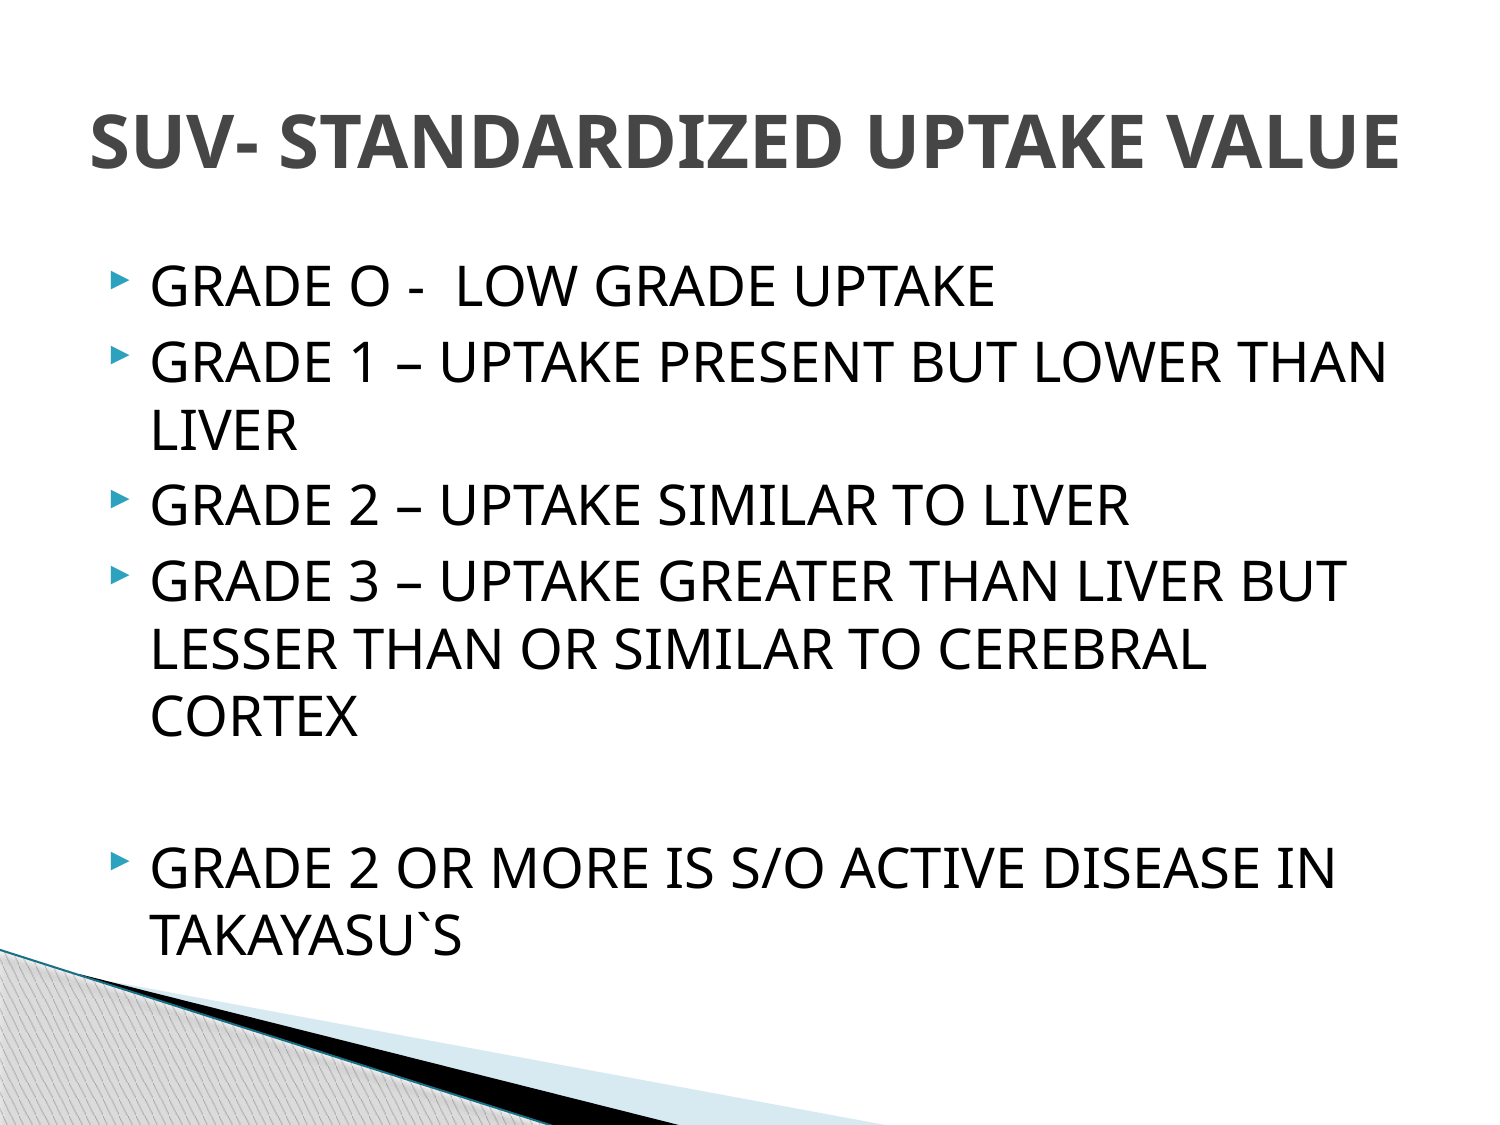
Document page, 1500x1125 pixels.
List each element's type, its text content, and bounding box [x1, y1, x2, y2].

title SUV- STANDARDIZED UPTAKE VALUE [75, 45, 1425, 233]
list GRADE O - LOW GRADE UPTAKE GRADE 1 – UPTAKE PRESENT BUT LOWER THAN LIVER GRADE 2 – UPTAKE SIMILAR TO LIVER GRADE 3 – UPTAKE GREATER THAN LIVER BUT LESSER THAN OR SIMILAR TO CEREBRAL CORTEX GRADE 2 OR MORE IS S/O ACTIVE DISEASE IN TAKAYASU`S [75, 243, 1425, 986]
